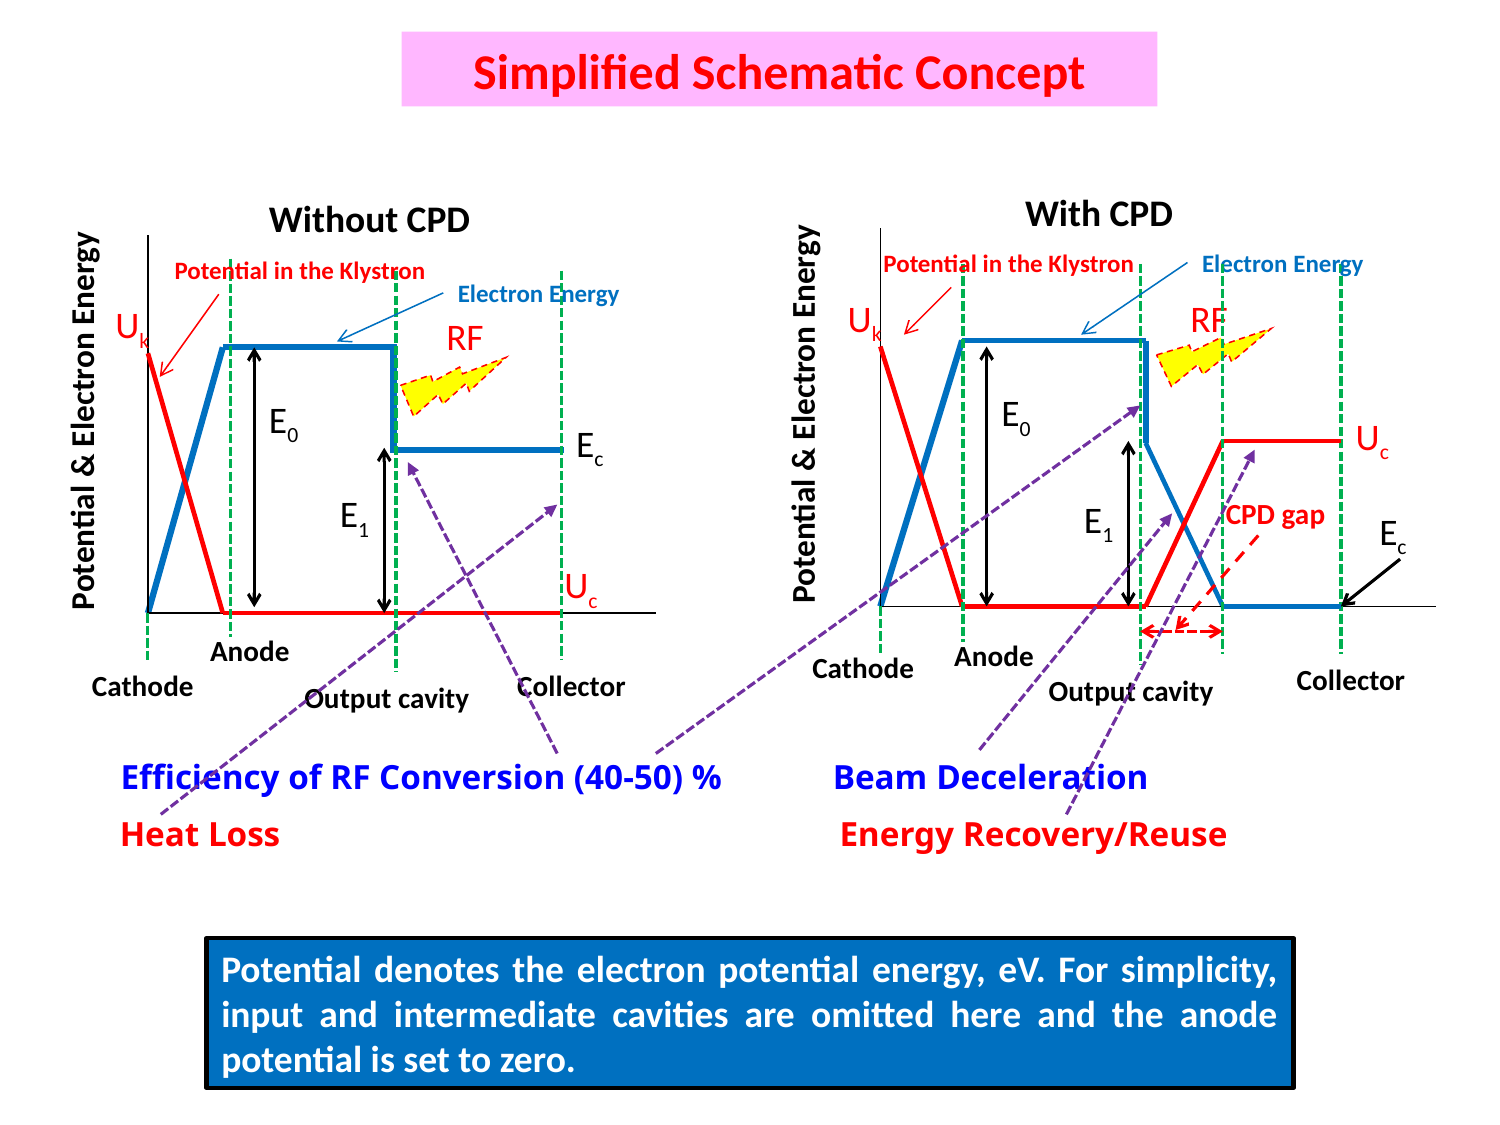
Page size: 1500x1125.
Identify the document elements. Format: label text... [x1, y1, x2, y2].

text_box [655, 405, 1141, 754]
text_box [53, 187, 657, 723]
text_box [823, 449, 1255, 862]
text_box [108, 504, 558, 862]
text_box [108, 461, 735, 805]
text_box Potential denotes the electron potential energy, eV. For simplicity, input and intermediate cavities are omitted here and the anode potential is set to zero. [204, 936, 1296, 1090]
text_box Simplified Schematic Concept [401, 31, 1158, 107]
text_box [773, 168, 1436, 717]
